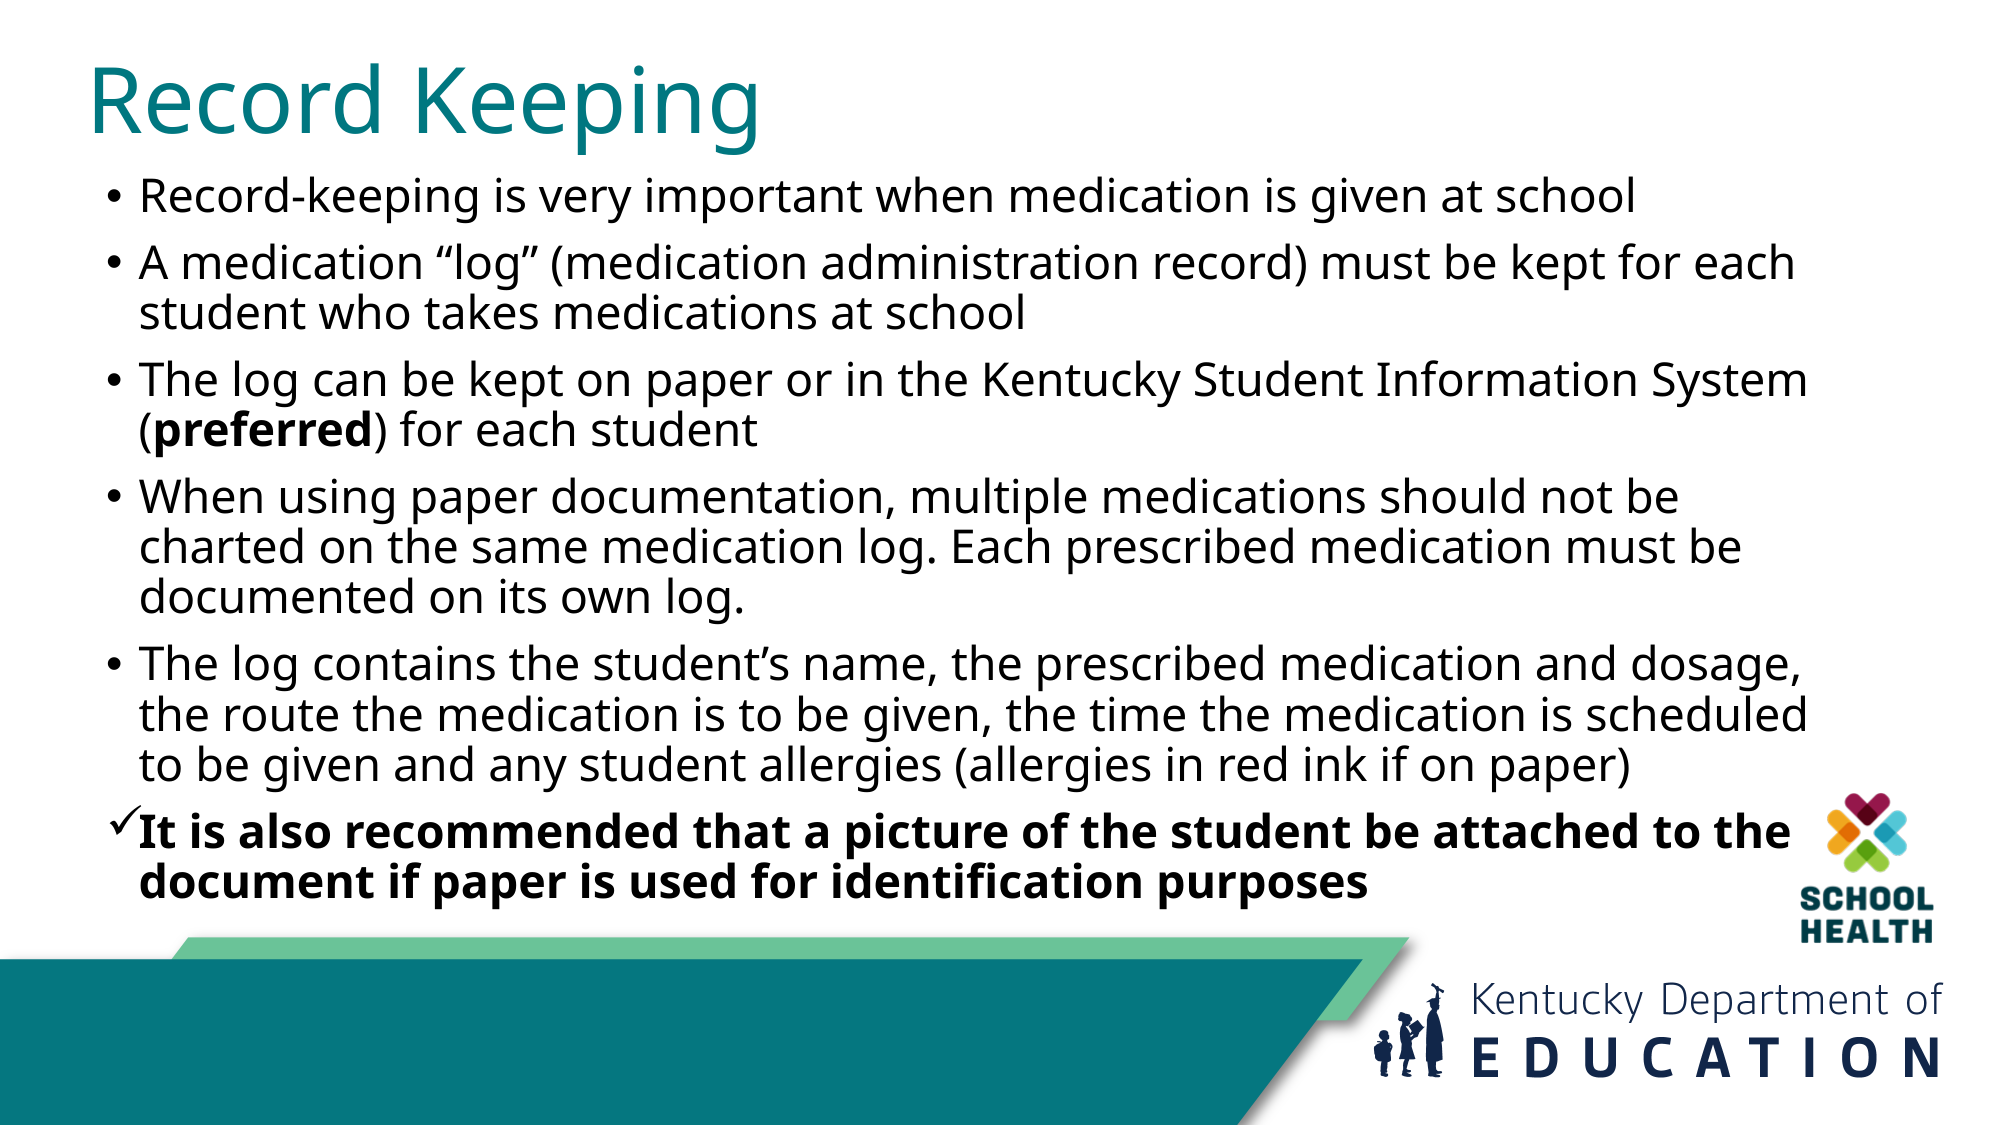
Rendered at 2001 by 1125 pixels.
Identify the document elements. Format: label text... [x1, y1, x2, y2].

title Record Keeping [71, 42, 1848, 165]
list Record-keeping is very important when medication is given at school A medication “log” (medication administration record) must be kept for each student who takes medications at school The log can be kept on paper or in the Kentucky Student Information System (preferred) for each student When using paper documentation, multiple medications should not be charted on the same medication log. Each prescribed medication must be documented on its own log. The log contains the student’s name, the prescribed medication and dosage, the route the medication is to be given, the time the medication is scheduled to be given and any student allergies (allergies in red ink if on paper) It is also recommended that a picture of the student be attached to the document if paper is used for identification purposes [91, 164, 1868, 925]
picture [0, 0, 2001, 1125]
